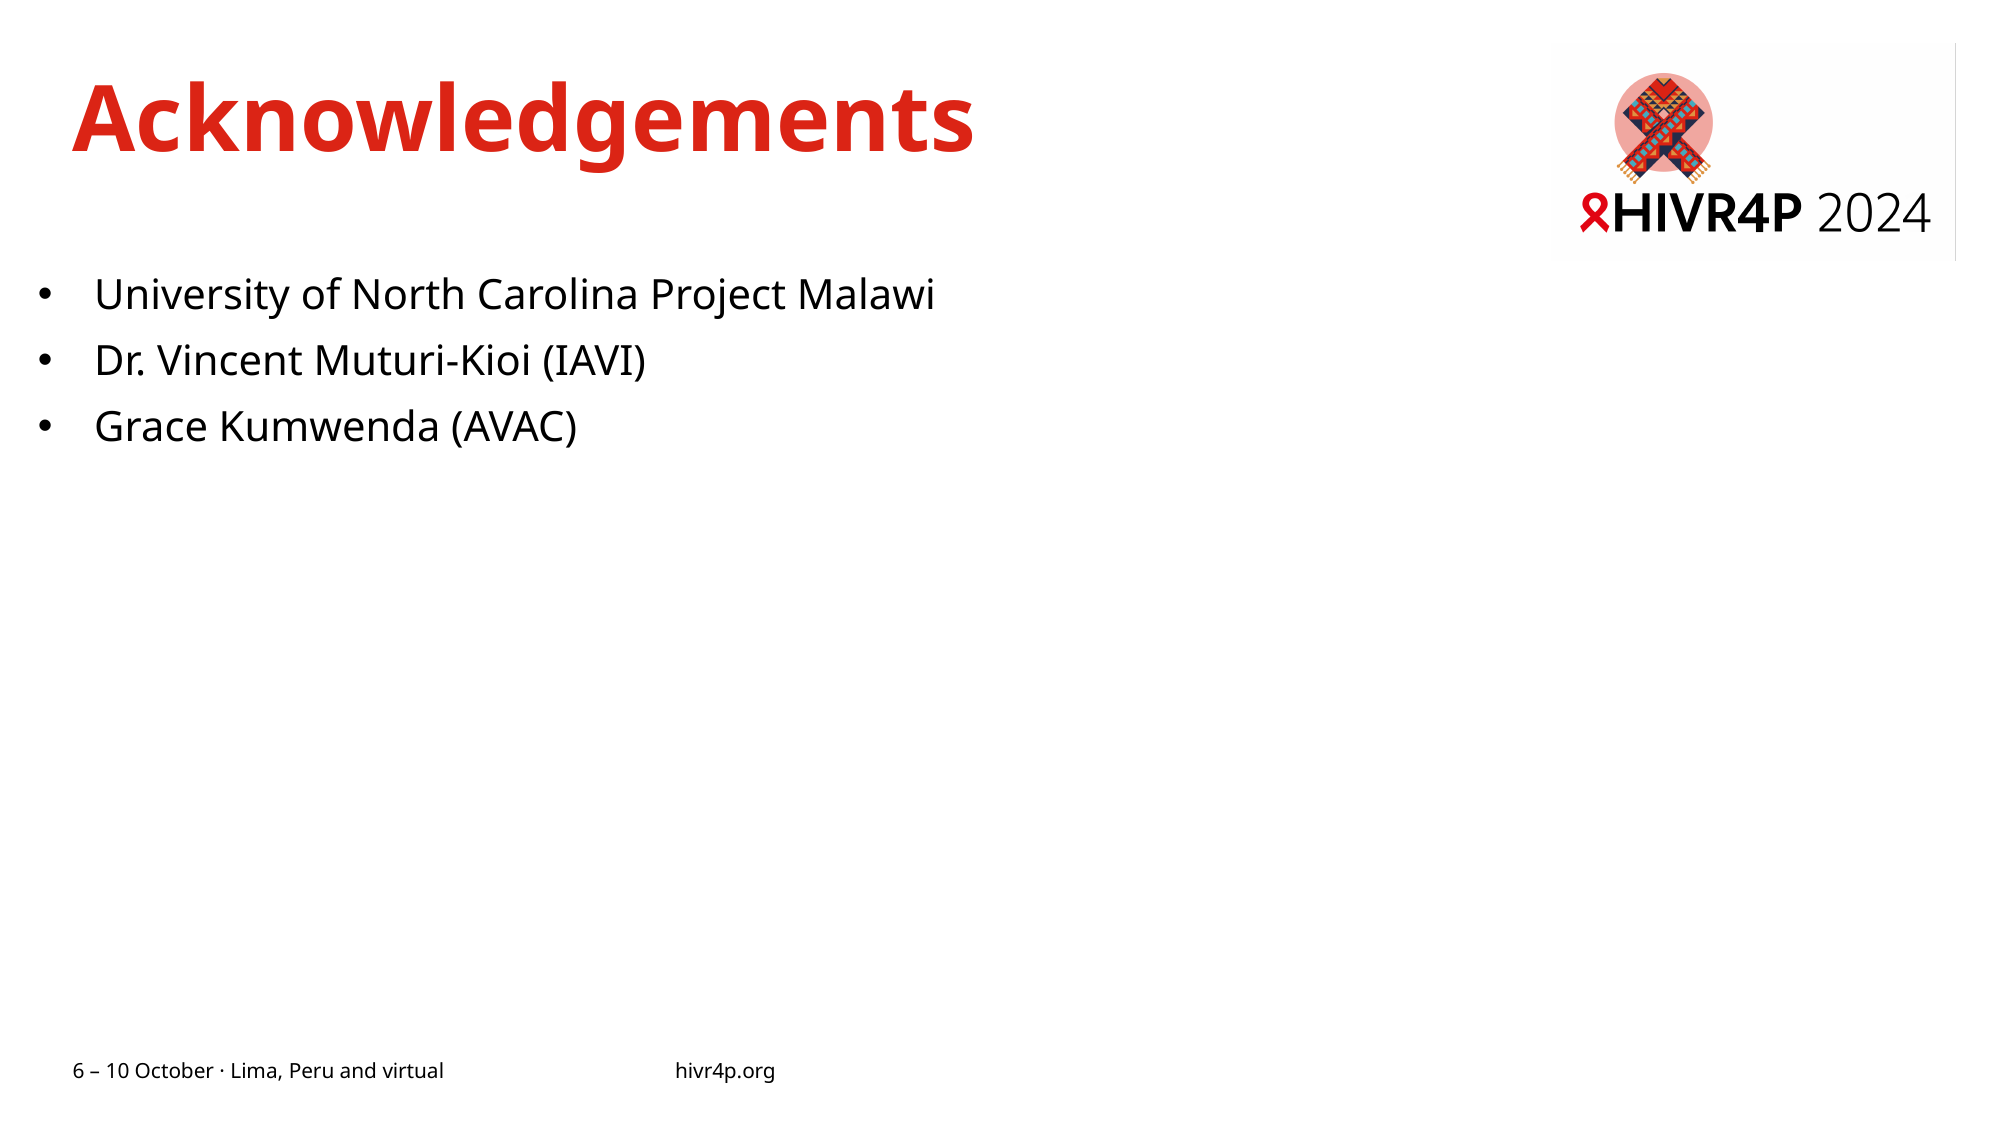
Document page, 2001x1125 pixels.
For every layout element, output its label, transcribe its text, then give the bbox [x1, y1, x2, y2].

list University of North Carolina Project Malawi Dr. Vincent Muturi-Kioi (IAVI) Grace Kumwenda (AVAC) [37, 273, 1909, 539]
picture [1551, 43, 1956, 261]
title Acknowledgements [72, 72, 1488, 274]
